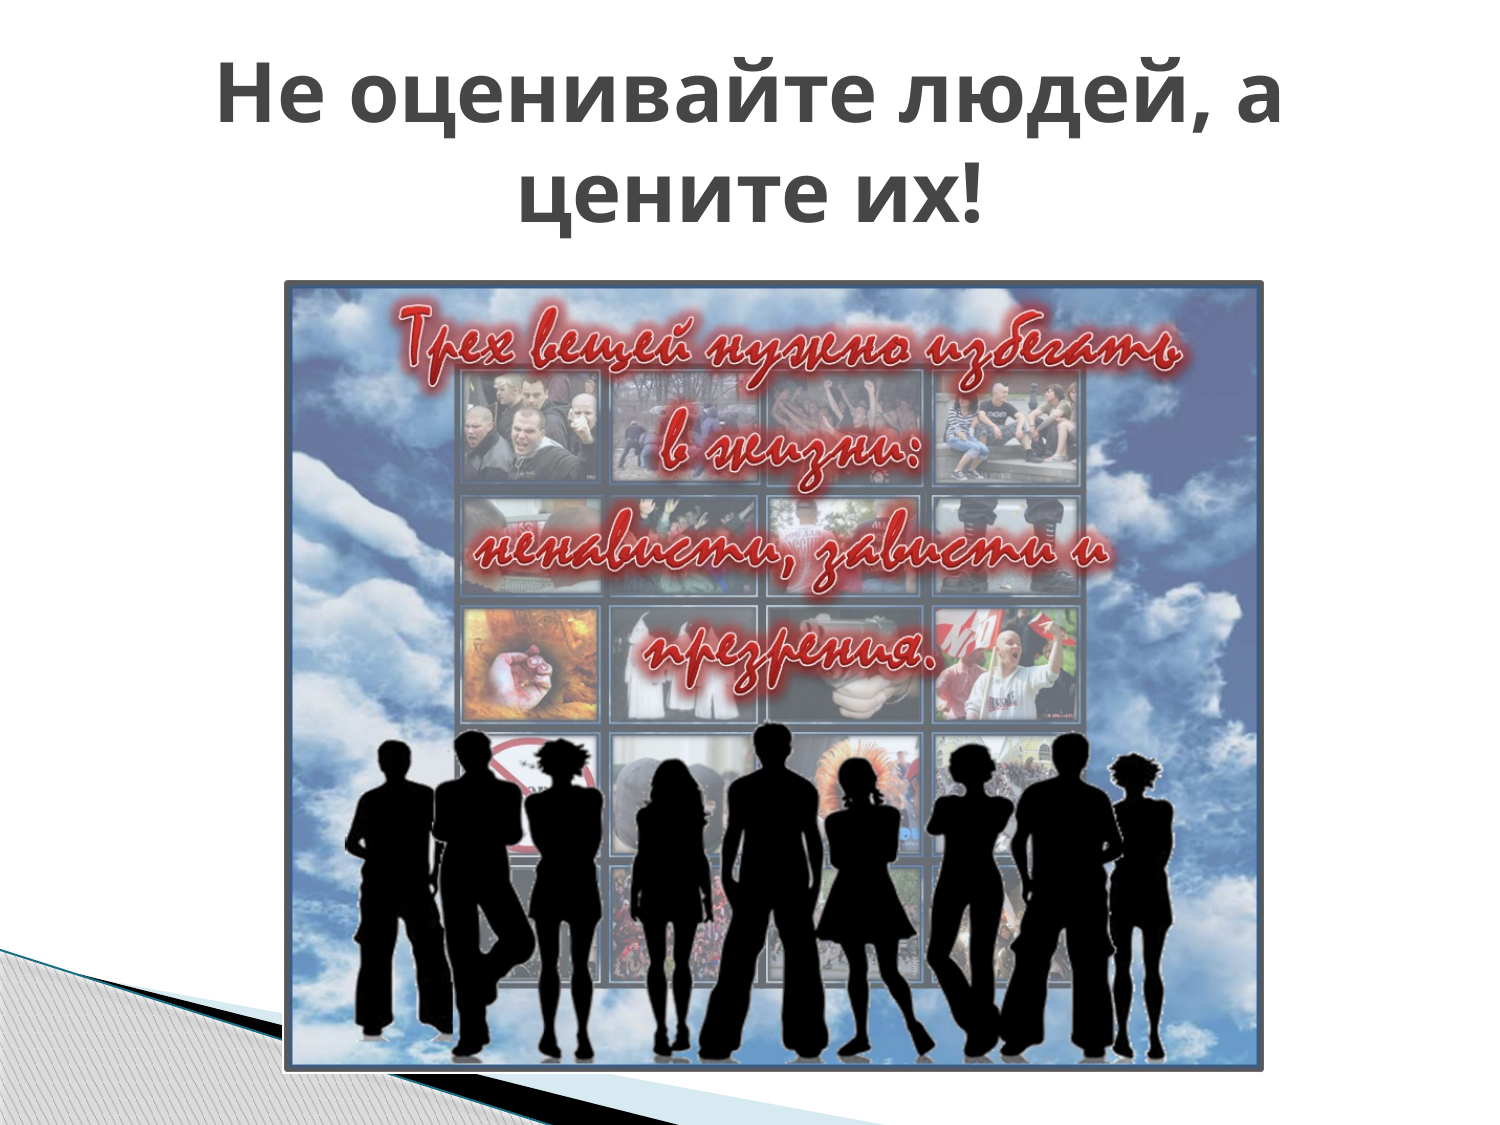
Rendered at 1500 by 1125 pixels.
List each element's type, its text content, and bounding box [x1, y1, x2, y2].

picture [281, 278, 1265, 1074]
title Не оценивайте людей, а цените их! [75, 45, 1425, 233]
